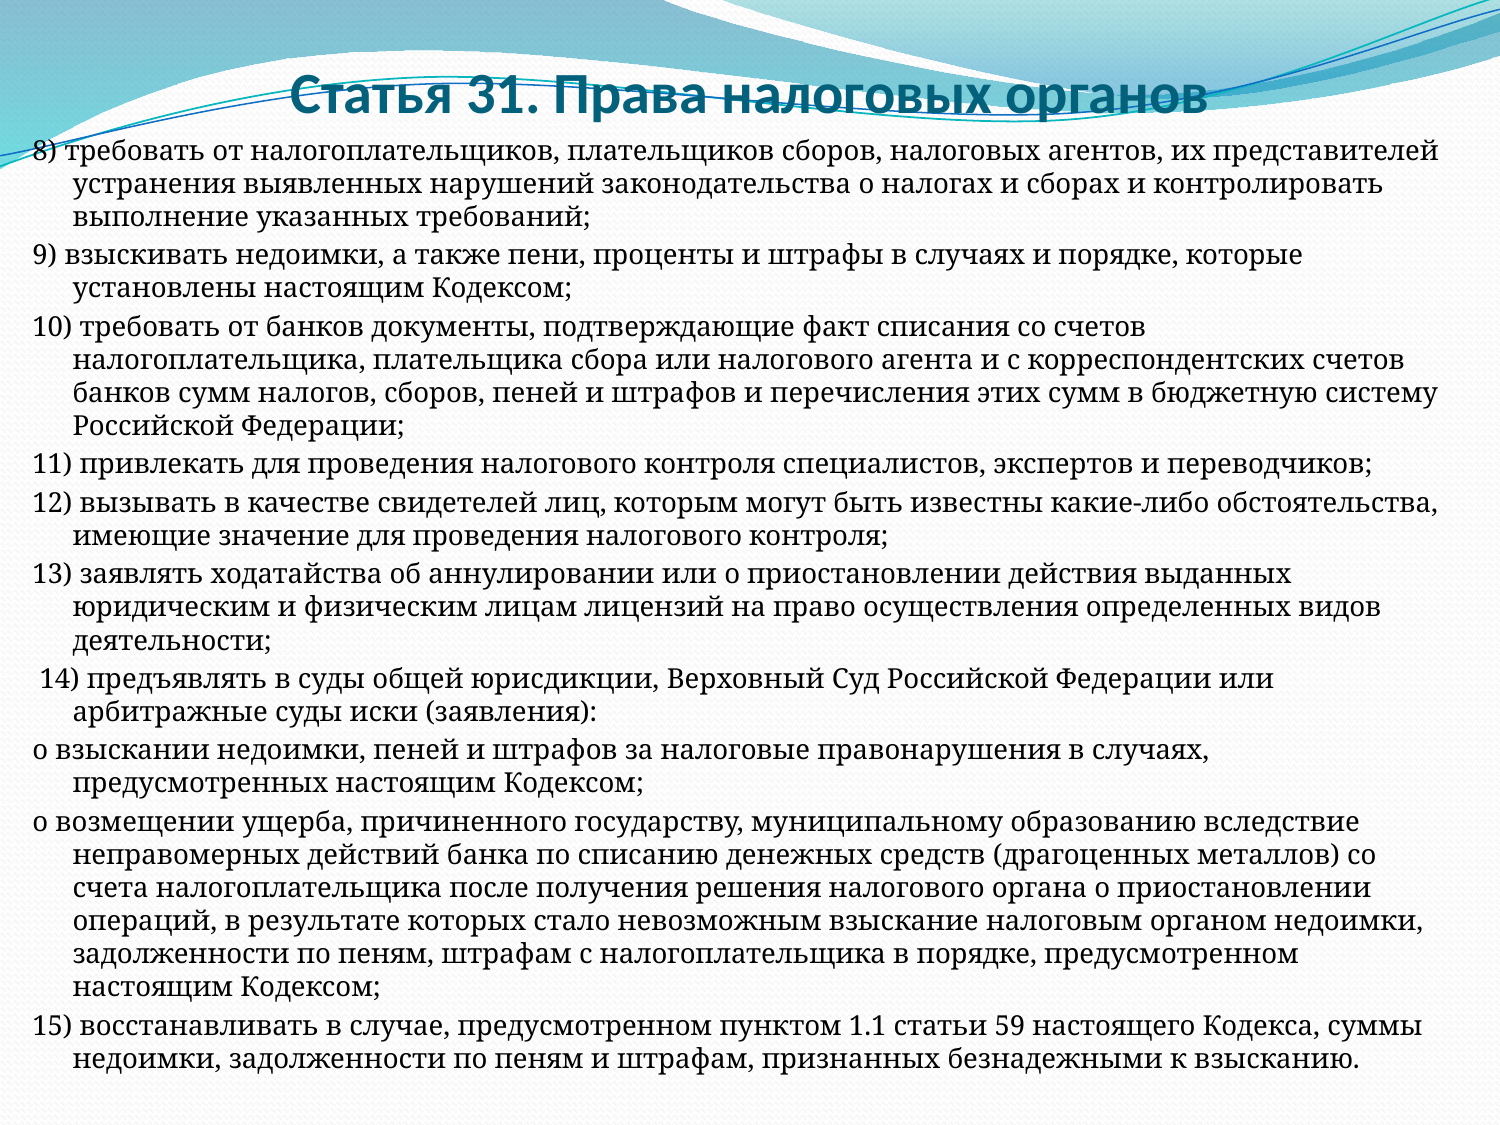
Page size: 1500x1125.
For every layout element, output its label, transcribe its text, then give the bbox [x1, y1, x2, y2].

list 8) требовать от налогоплательщиков, плательщиков сборов, налоговых агентов, их представителей устранения выявленных нарушений законодательства о налогах и сборах и контролировать выполнение указанных требований; 9) взыскивать недоимки, а также пени, проценты и штрафы в случаях и порядке, которые установлены настоящим Кодексом; 10) требовать от банков документы, подтверждающие факт списания со счетов налогоплательщика, плательщика сбора или налогового агента и с корреспондентских счетов банков сумм налогов, сборов, пеней и штрафов и перечисления этих сумм в бюджетную систему Российской Федерации; 11) привлекать для проведения налогового контроля специалистов, экспертов и переводчиков; 12) вызывать в качестве свидетелей лиц, которым могут быть известны какие-либо обстоятельства, имеющие значение для проведения налогового контроля; 13) заявлять ходатайства об аннулировании или о приостановлении действия выданных юридическим и физическим лицам лицензий на право осуществления определенных видов деятельности; 14) предъявлять в суды общей юрисдикции, Верховный Суд Российской Федерации или арбитражные суды иски (заявления): о взыскании недоимки, пеней и штрафов за налоговые правонарушения в случаях, предусмотренных настоящим Кодексом; о возмещении ущерба, причиненного государству, муниципальному образованию вследствие неправомерных действий банка по списанию денежных средств (драгоценных металлов) со счета налогоплательщика после получения решения налогового органа о приостановлении операций, в результате которых стало невозможным взыскание налоговым органом недоимки, задолженности по пеням, штрафам с налогоплательщика в порядке, предусмотренном настоящим Кодексом; 15) восстанавливать в случае, предусмотренном пунктом 1.1 статьи 59 настоящего Кодекса, суммы недоимки, задолженности по пеням и штрафам, признанных безнадежными к взысканию. [17, 125, 1459, 1083]
title Статья 31. Права налоговых органов [75, 42, 1425, 125]
